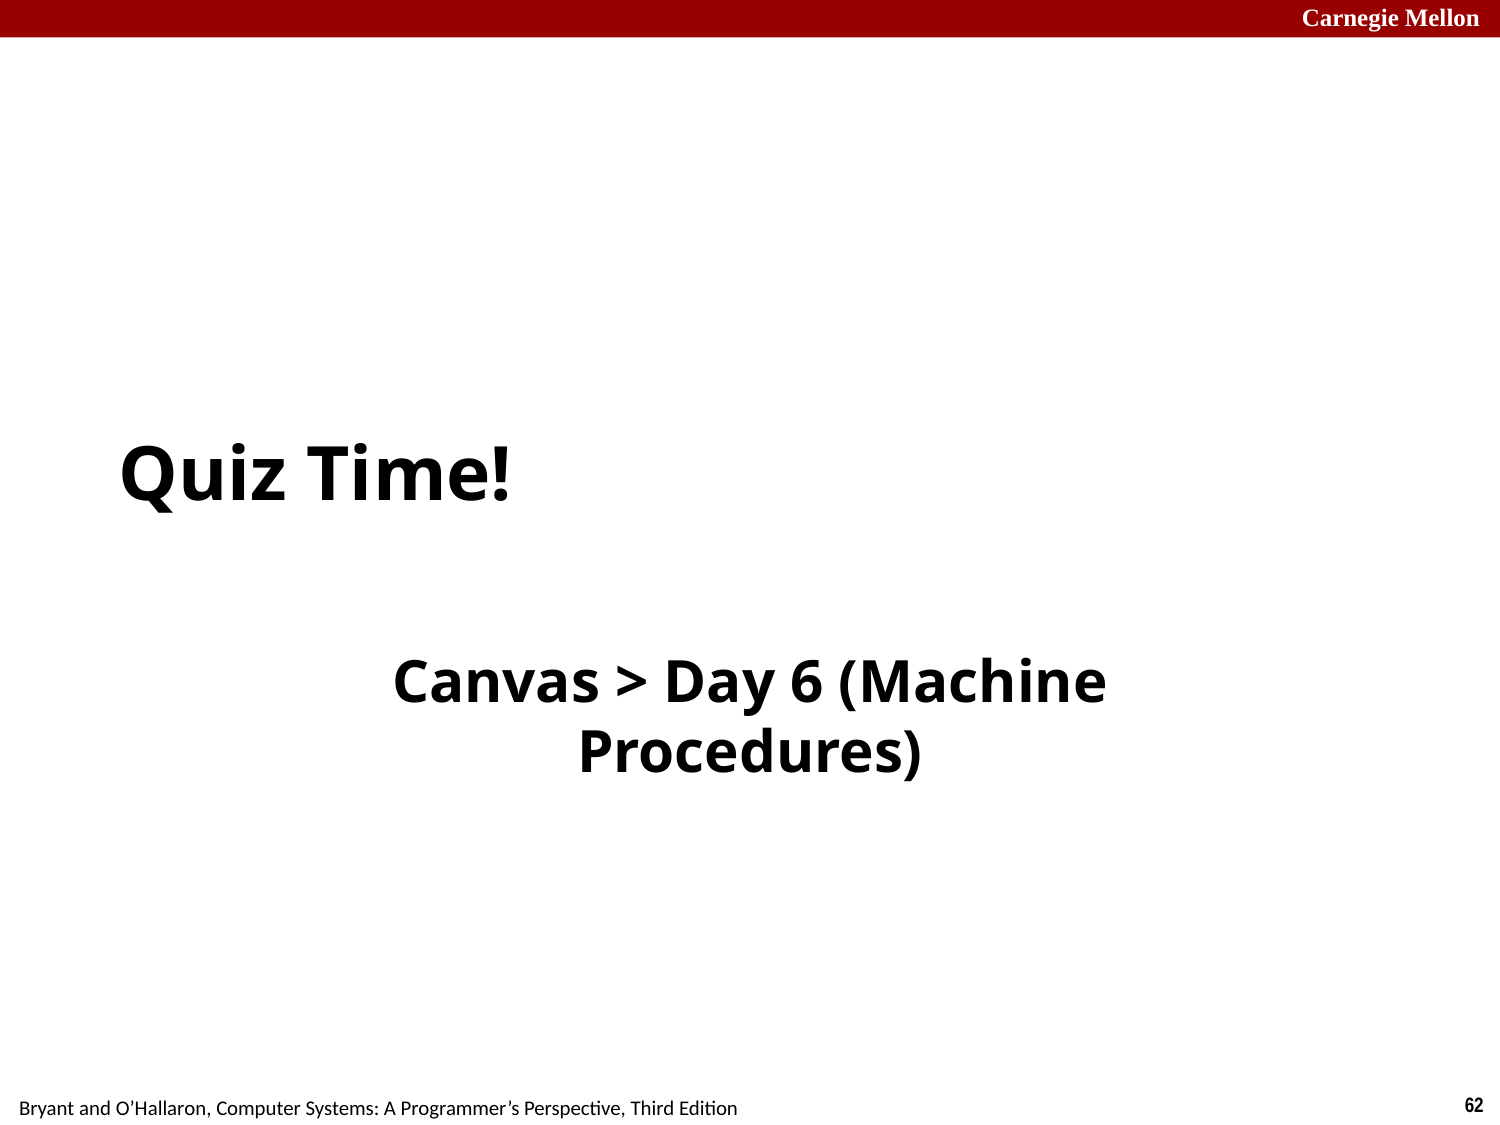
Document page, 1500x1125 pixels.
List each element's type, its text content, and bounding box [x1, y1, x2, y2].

title Quiz Time! [112, 349, 1388, 591]
subtitle Canvas > Day 6 (Machine Procedures) [224, 637, 1276, 926]
